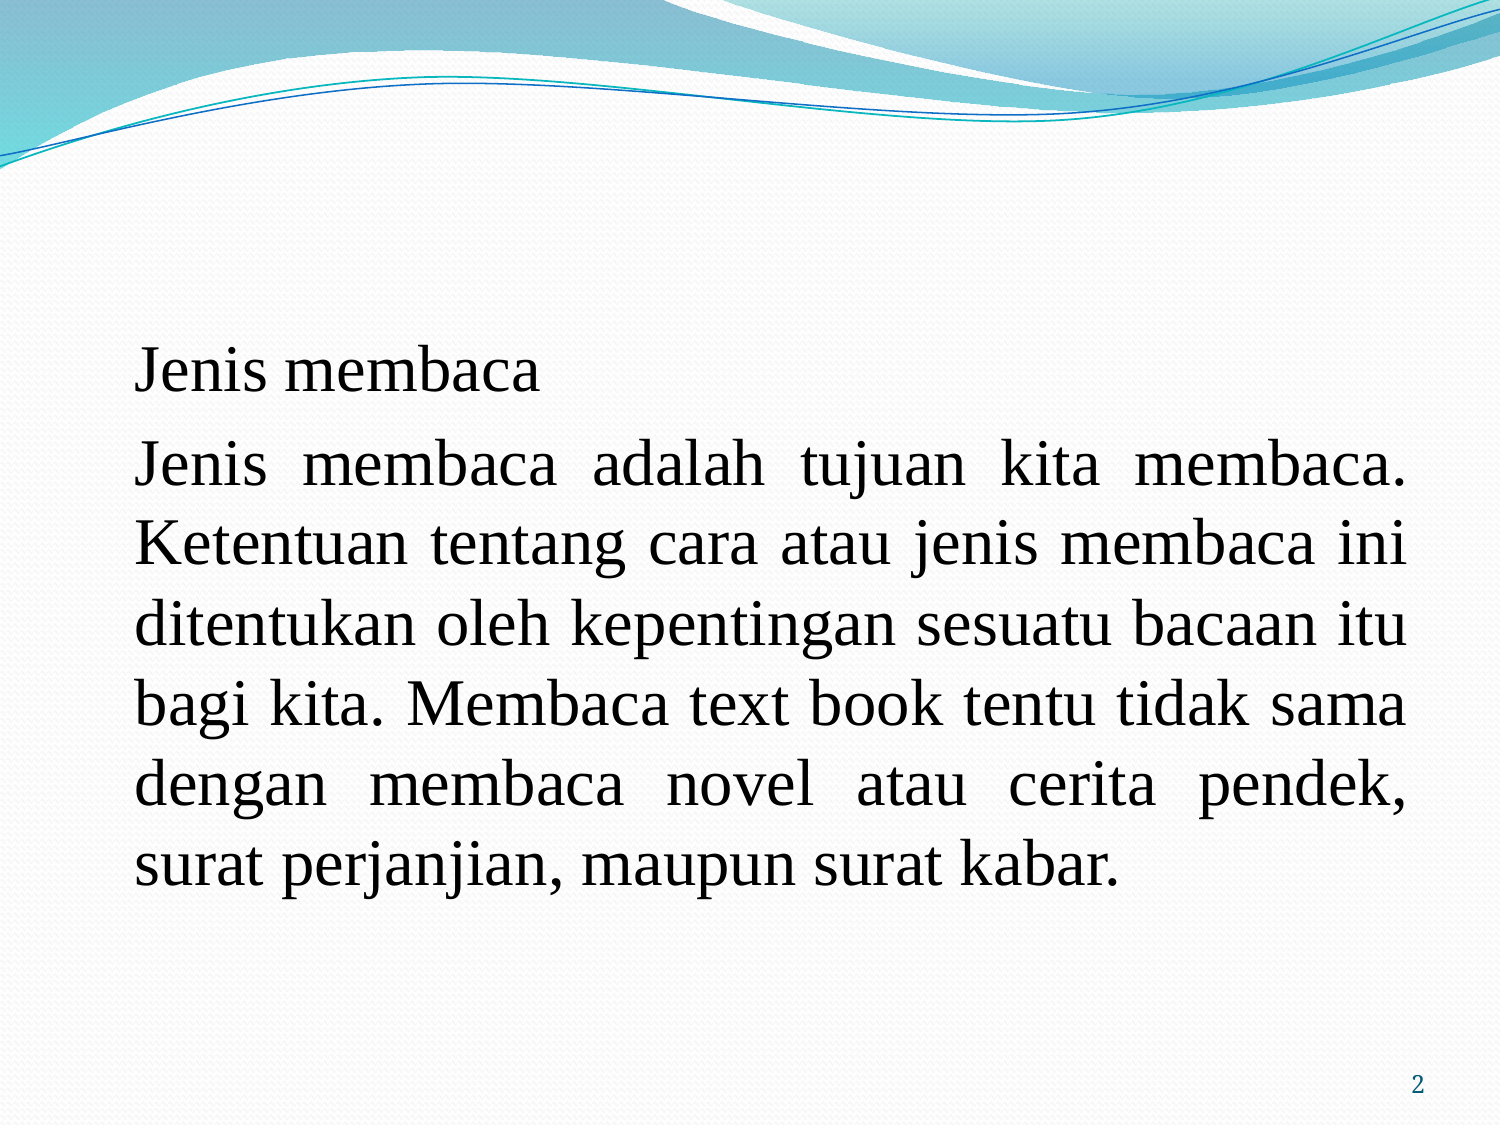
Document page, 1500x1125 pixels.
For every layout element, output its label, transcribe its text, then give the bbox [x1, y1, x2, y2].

slide_number 2 [1299, 1042, 1425, 1103]
list Jenis membaca Jenis membaca adalah tujuan kita membaca. Ketentuan tentang cara atau jenis membaca ini ditentukan oleh kepentingan sesuatu bacaan itu bagi kita. Membaca text book tentu tidak sama dengan membaca novel atau cerita pendek, surat perjanjian, maupun surat kabar. [75, 317, 1425, 1038]
